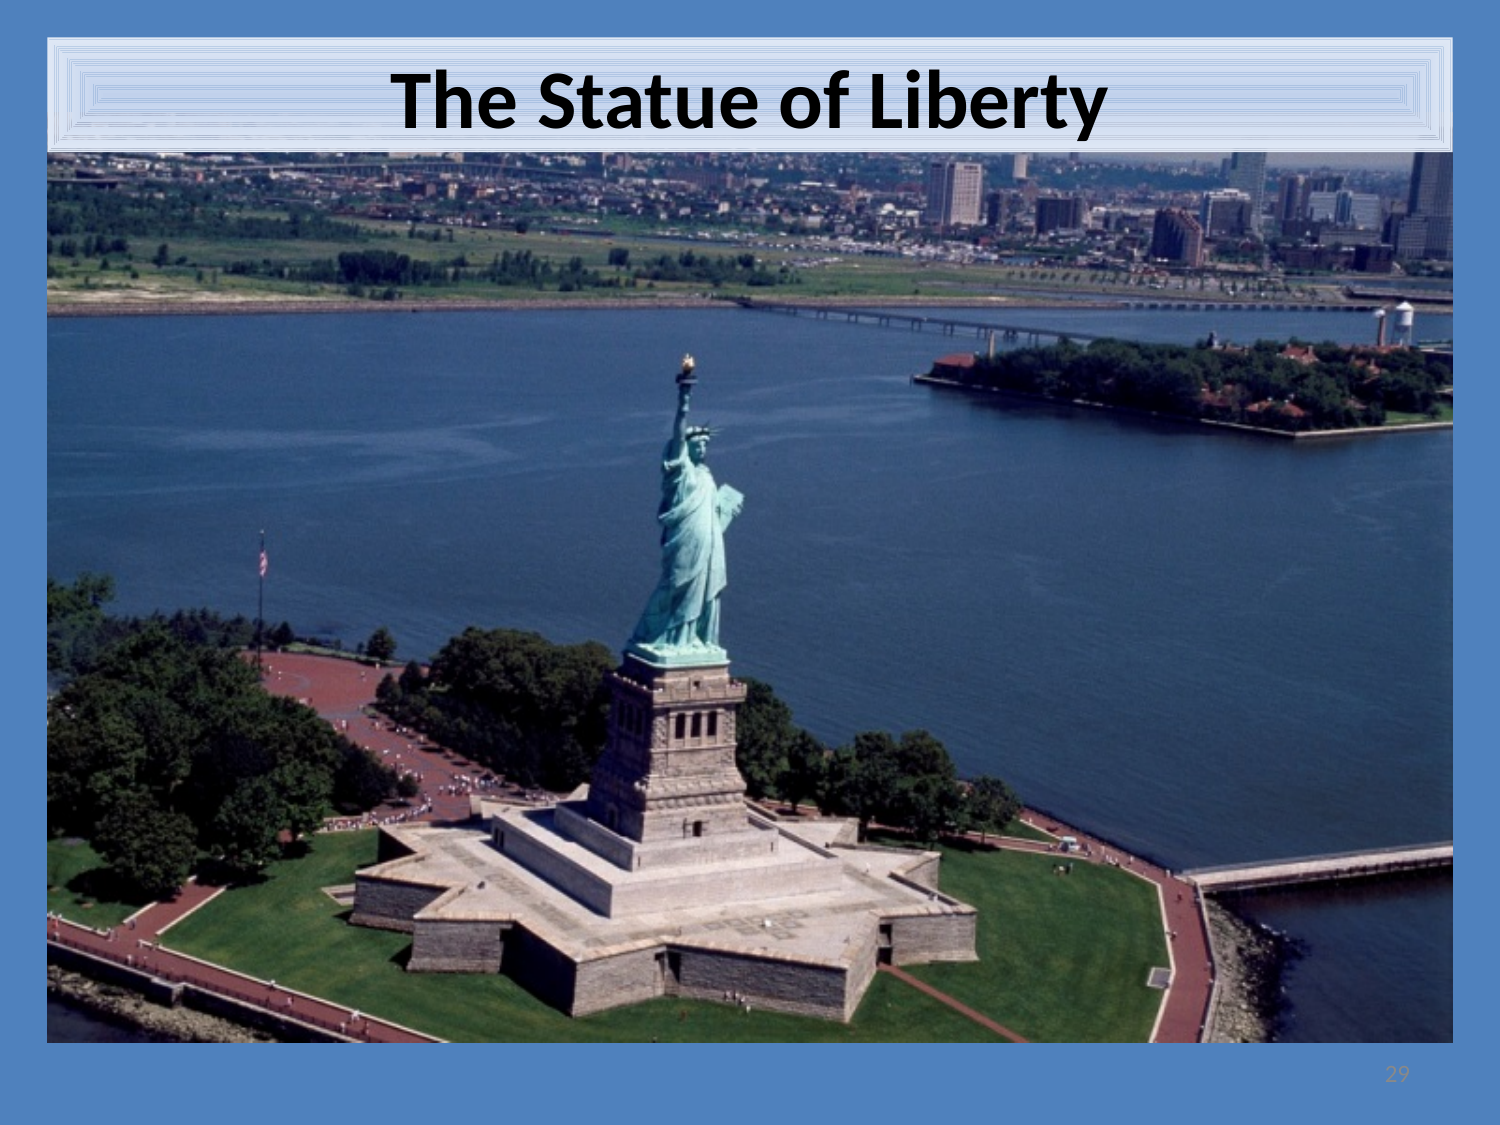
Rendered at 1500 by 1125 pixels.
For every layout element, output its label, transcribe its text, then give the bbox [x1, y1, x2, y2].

picture [47, 112, 1453, 1043]
text_box The Statue of Liberty [47, 37, 1453, 112]
text_box 29 [1074, 1052, 1425, 1103]
